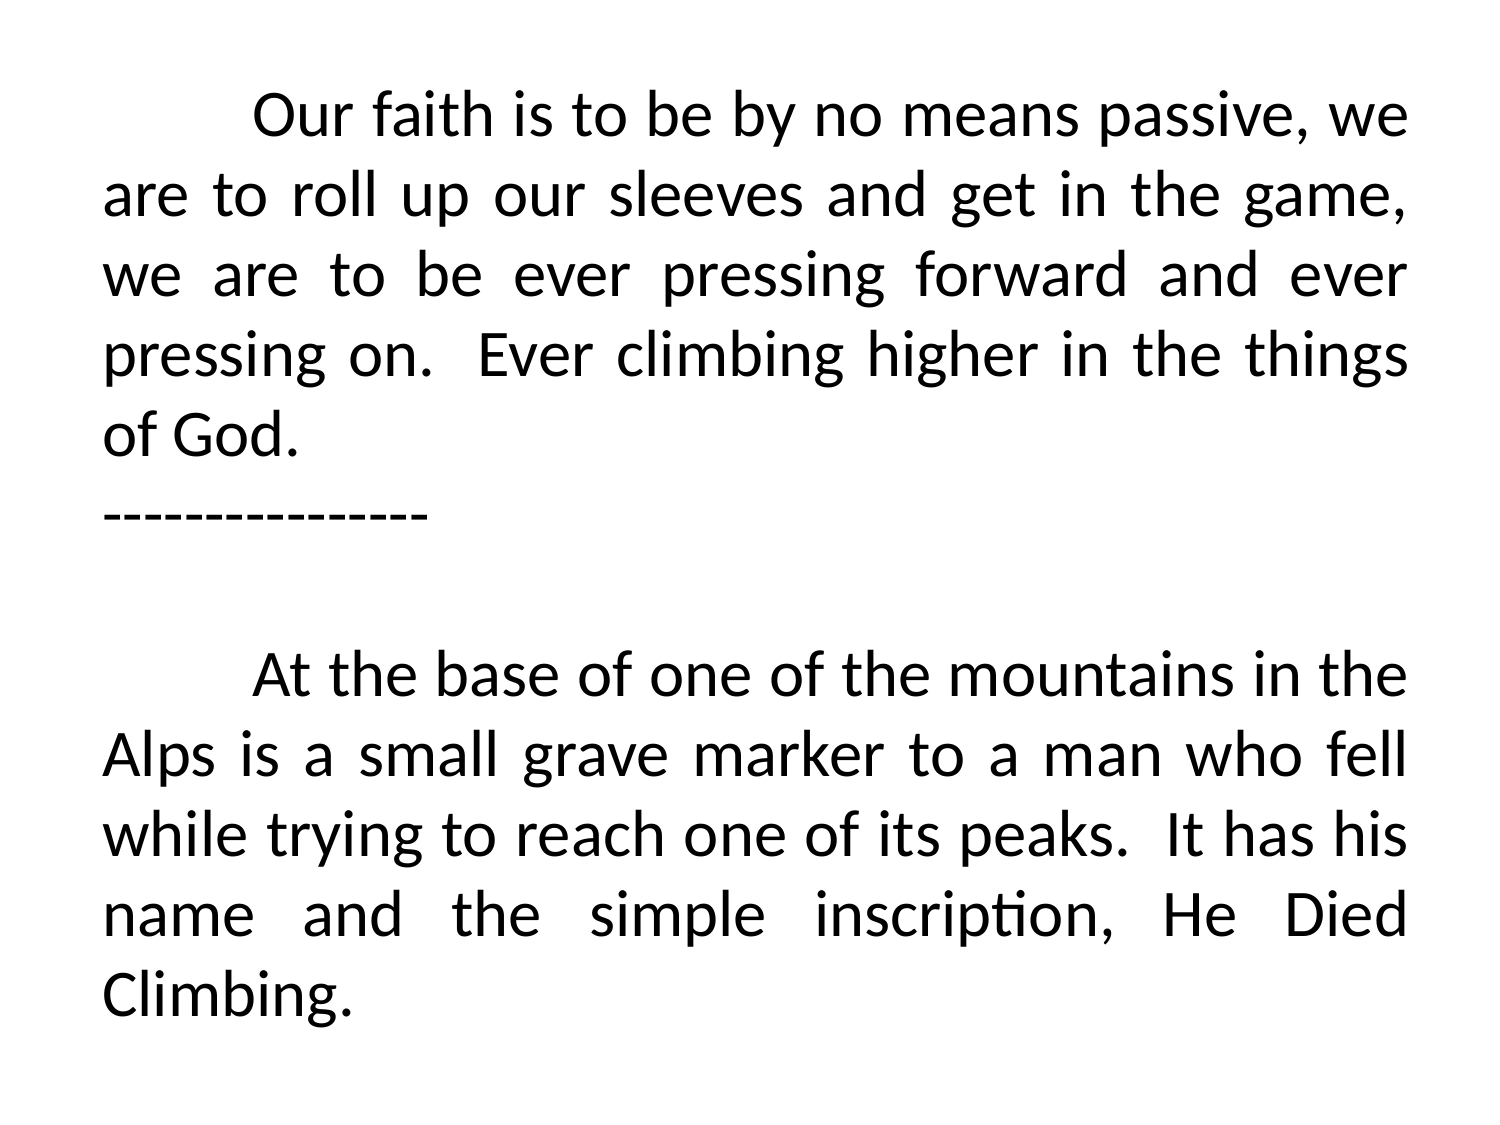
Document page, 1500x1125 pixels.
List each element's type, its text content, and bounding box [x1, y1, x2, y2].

text_box Our faith is to be by no means passive, we are to roll up our sleeves and get in the game, we are to be ever pressing forward and ever pressing on. Ever climbing higher in the things of God. ---------------- At the base of one of the mountains in the Alps is a small grave marker to a man who fell while trying to reach one of its peaks. It has his name and the simple inscription, He Died Climbing. [87, 62, 1425, 1037]
